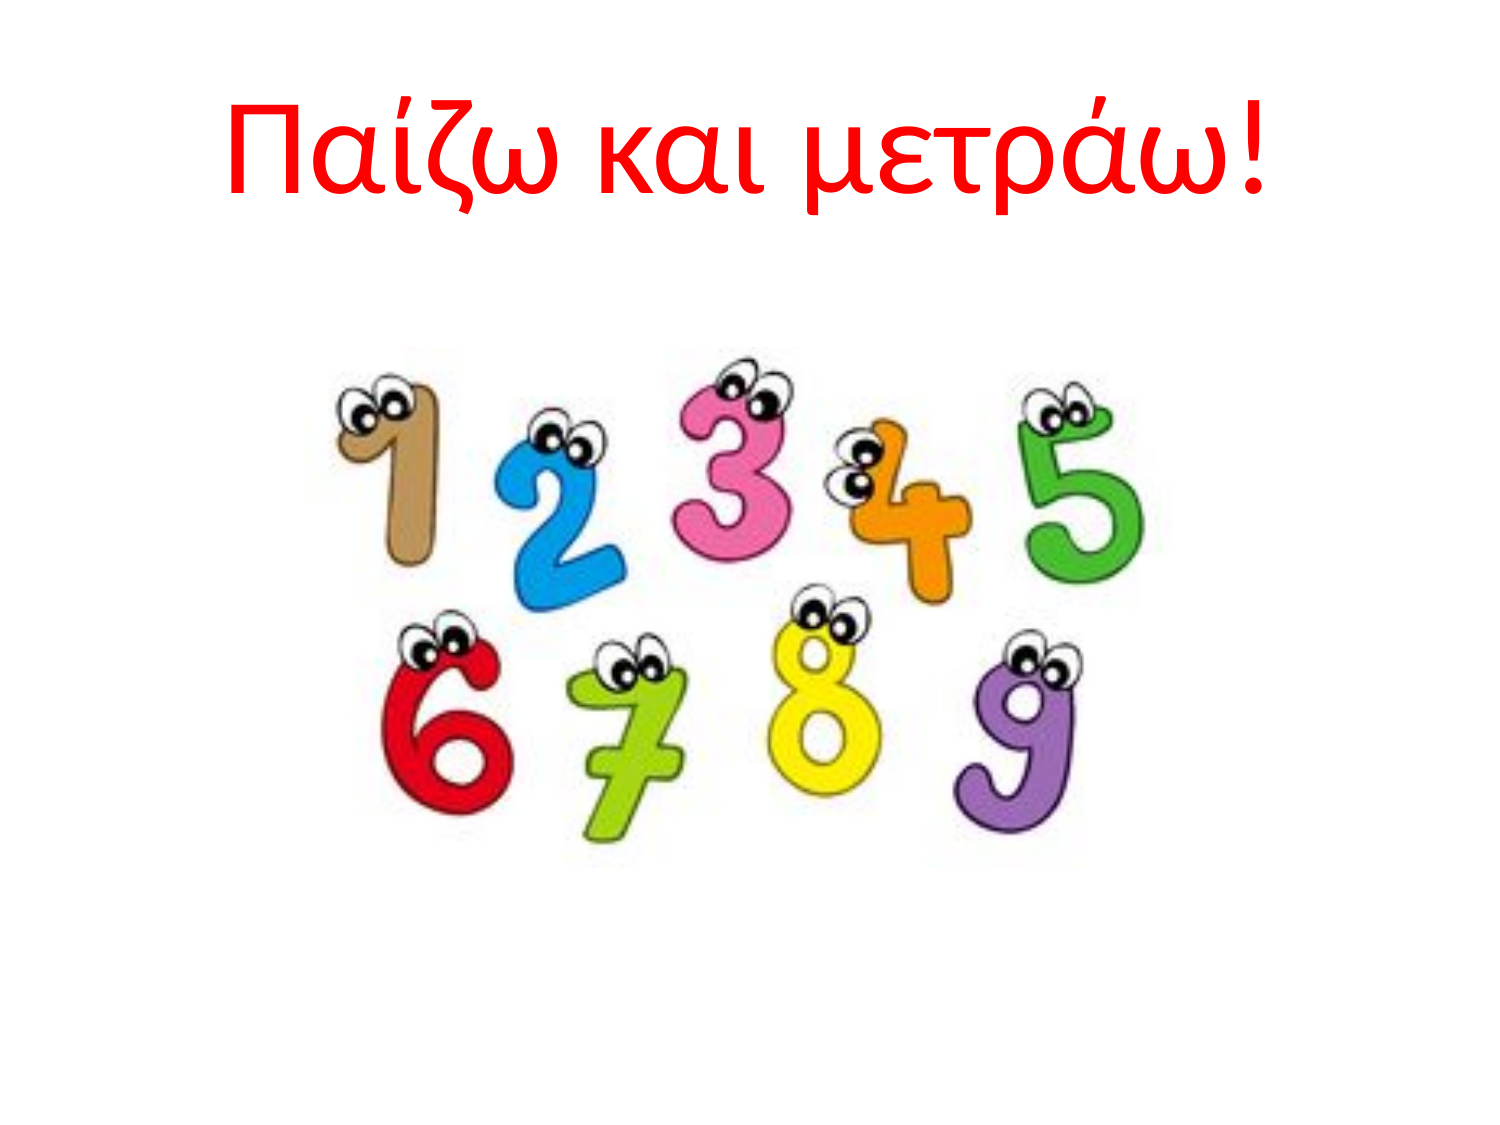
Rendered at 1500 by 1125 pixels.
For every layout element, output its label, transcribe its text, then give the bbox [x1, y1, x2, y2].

title Παίζω και μετράω! [75, 45, 1425, 233]
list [304, 347, 1172, 868]
